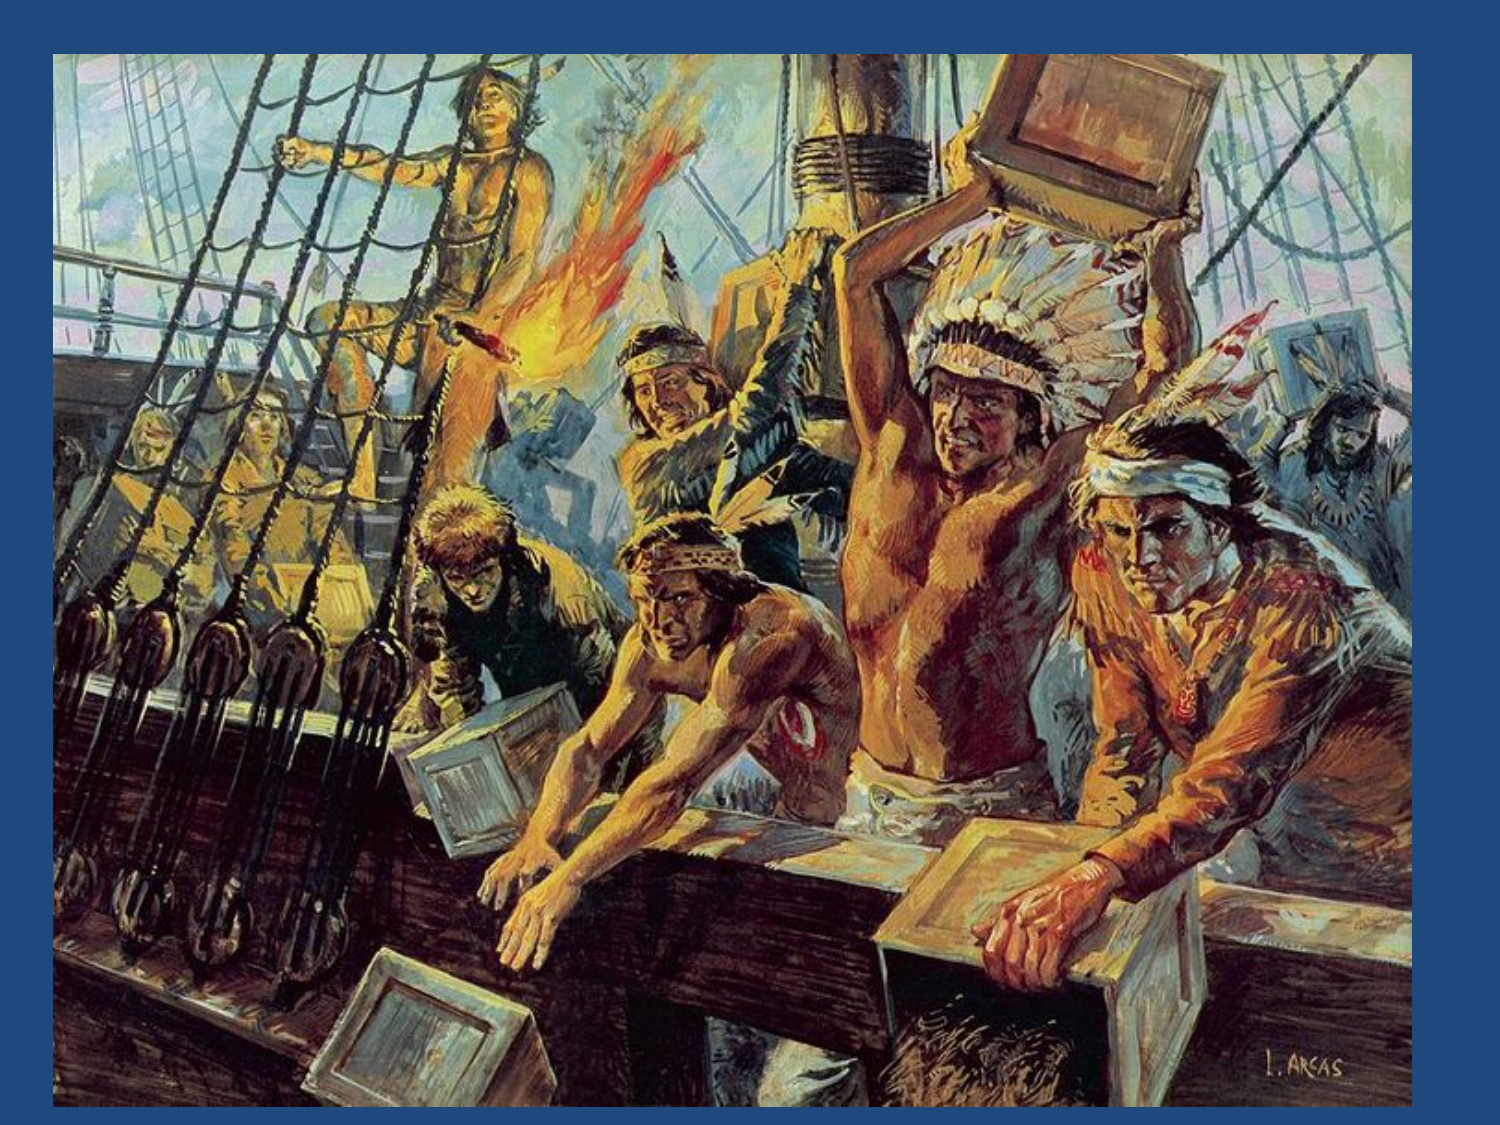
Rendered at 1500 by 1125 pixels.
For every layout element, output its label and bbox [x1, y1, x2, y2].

picture [52, 54, 1412, 1107]
